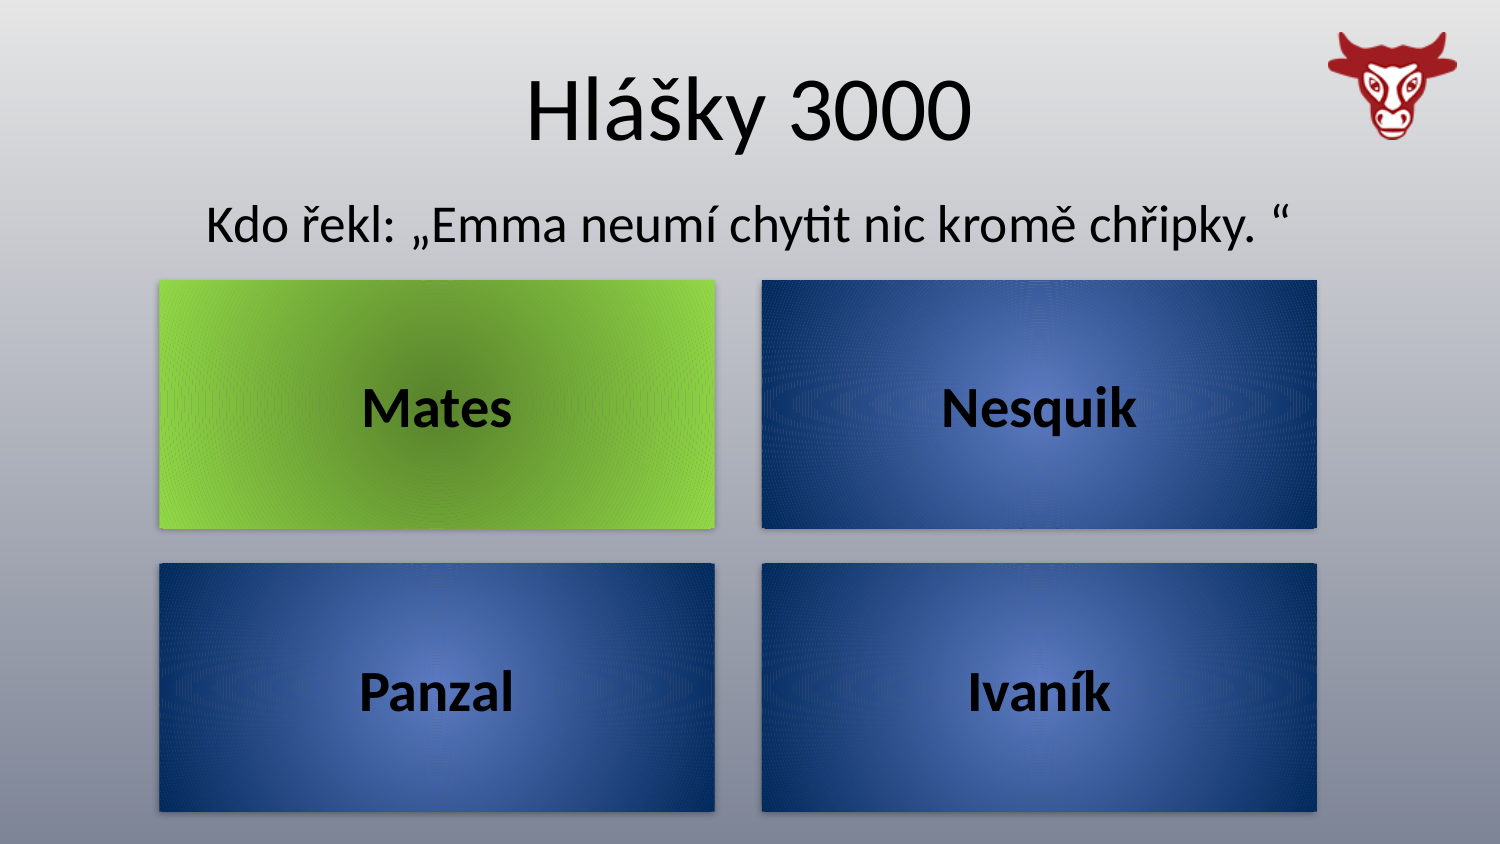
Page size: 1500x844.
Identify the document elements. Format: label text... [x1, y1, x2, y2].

text_box Ivaník [761, 563, 1317, 812]
picture [1328, 31, 1457, 141]
list Kdo řekl: „Emma neumí chytit nic kromě chřipky. “ [75, 161, 1425, 281]
text_box Mates [159, 280, 715, 529]
text_box Panzal [159, 563, 715, 812]
title Hlášky 3000 [75, 33, 1425, 161]
text_box Nesquik [761, 280, 1317, 529]
